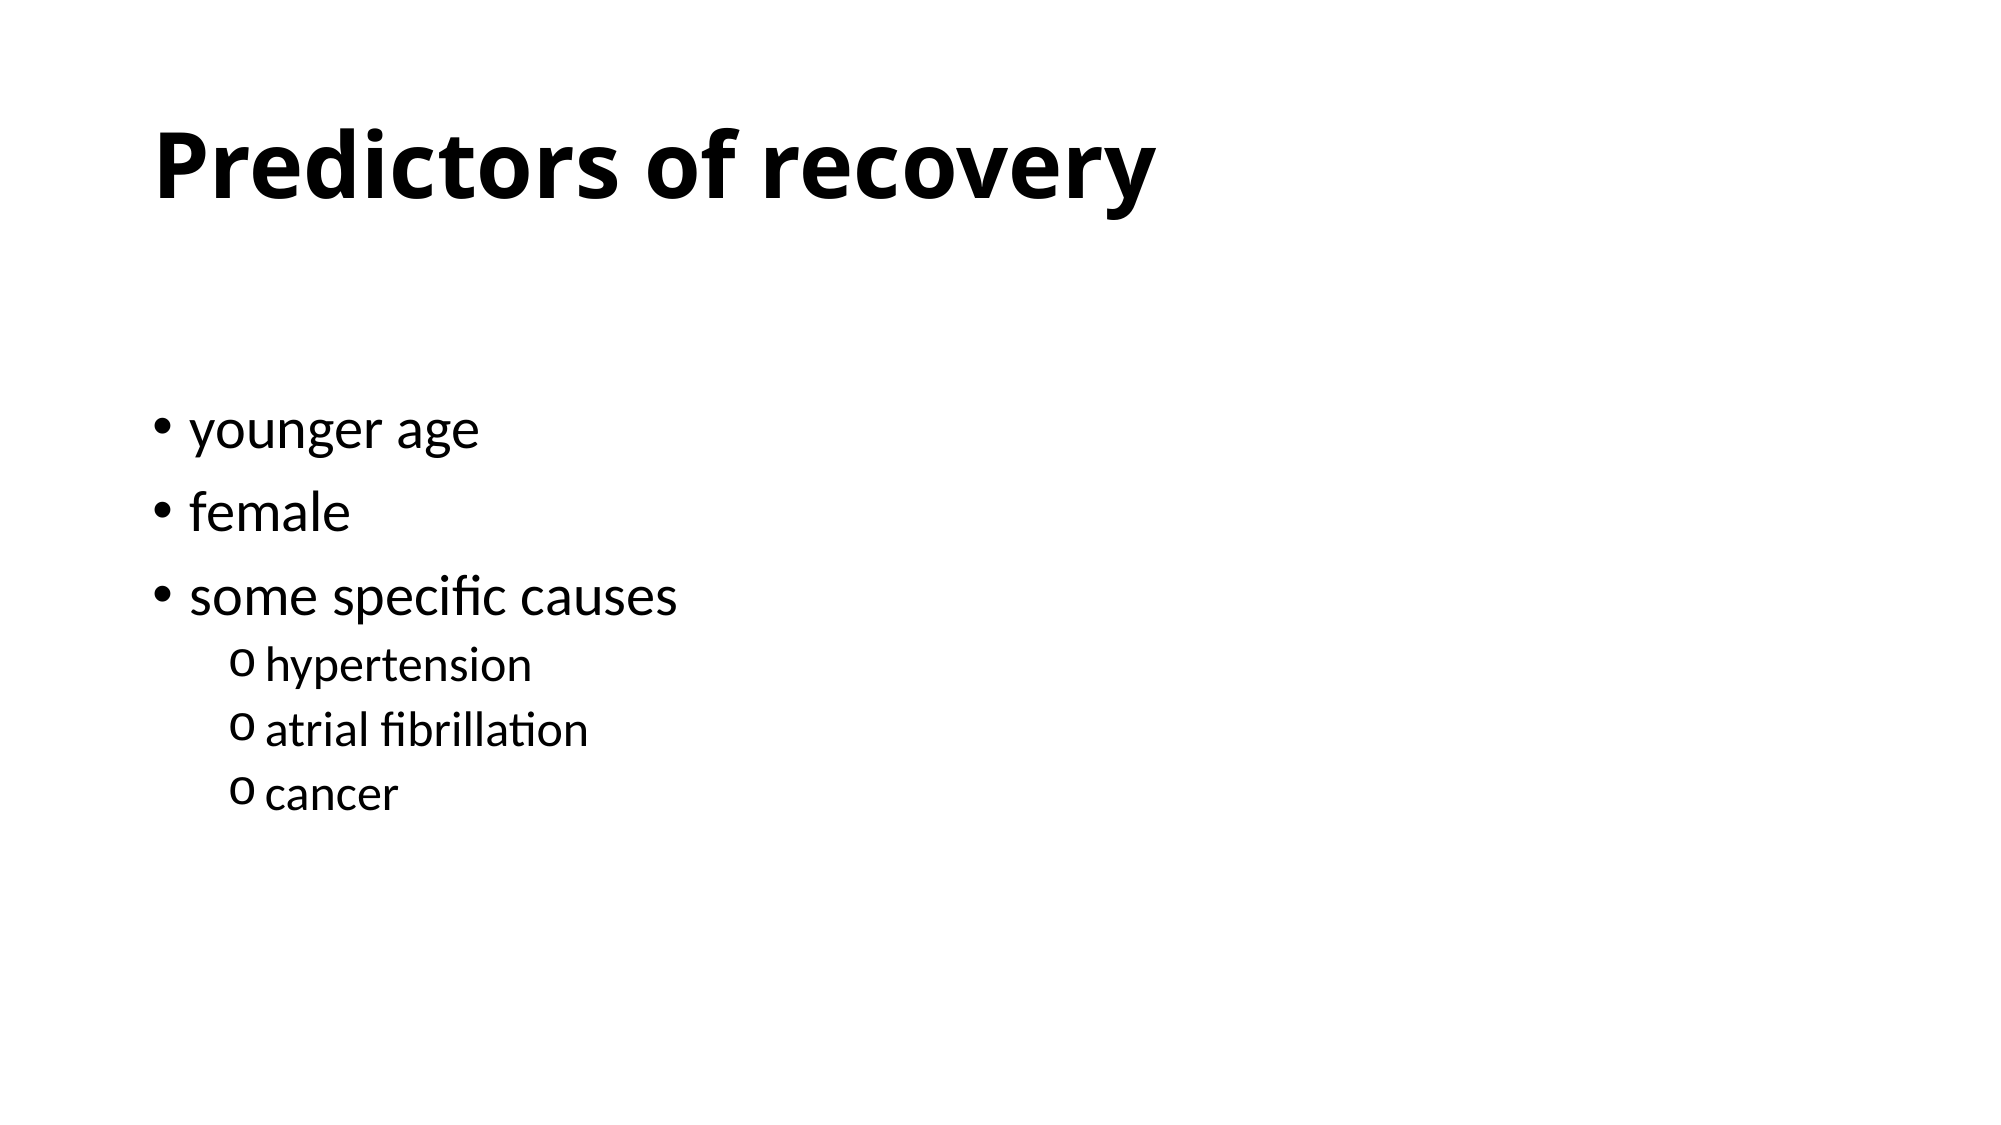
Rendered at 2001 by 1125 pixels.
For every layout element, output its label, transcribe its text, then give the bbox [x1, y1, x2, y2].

title Predictors of recovery [137, 59, 1863, 278]
list younger age female some specific causes hypertension atrial fibrillation cancer [137, 299, 1863, 1014]
